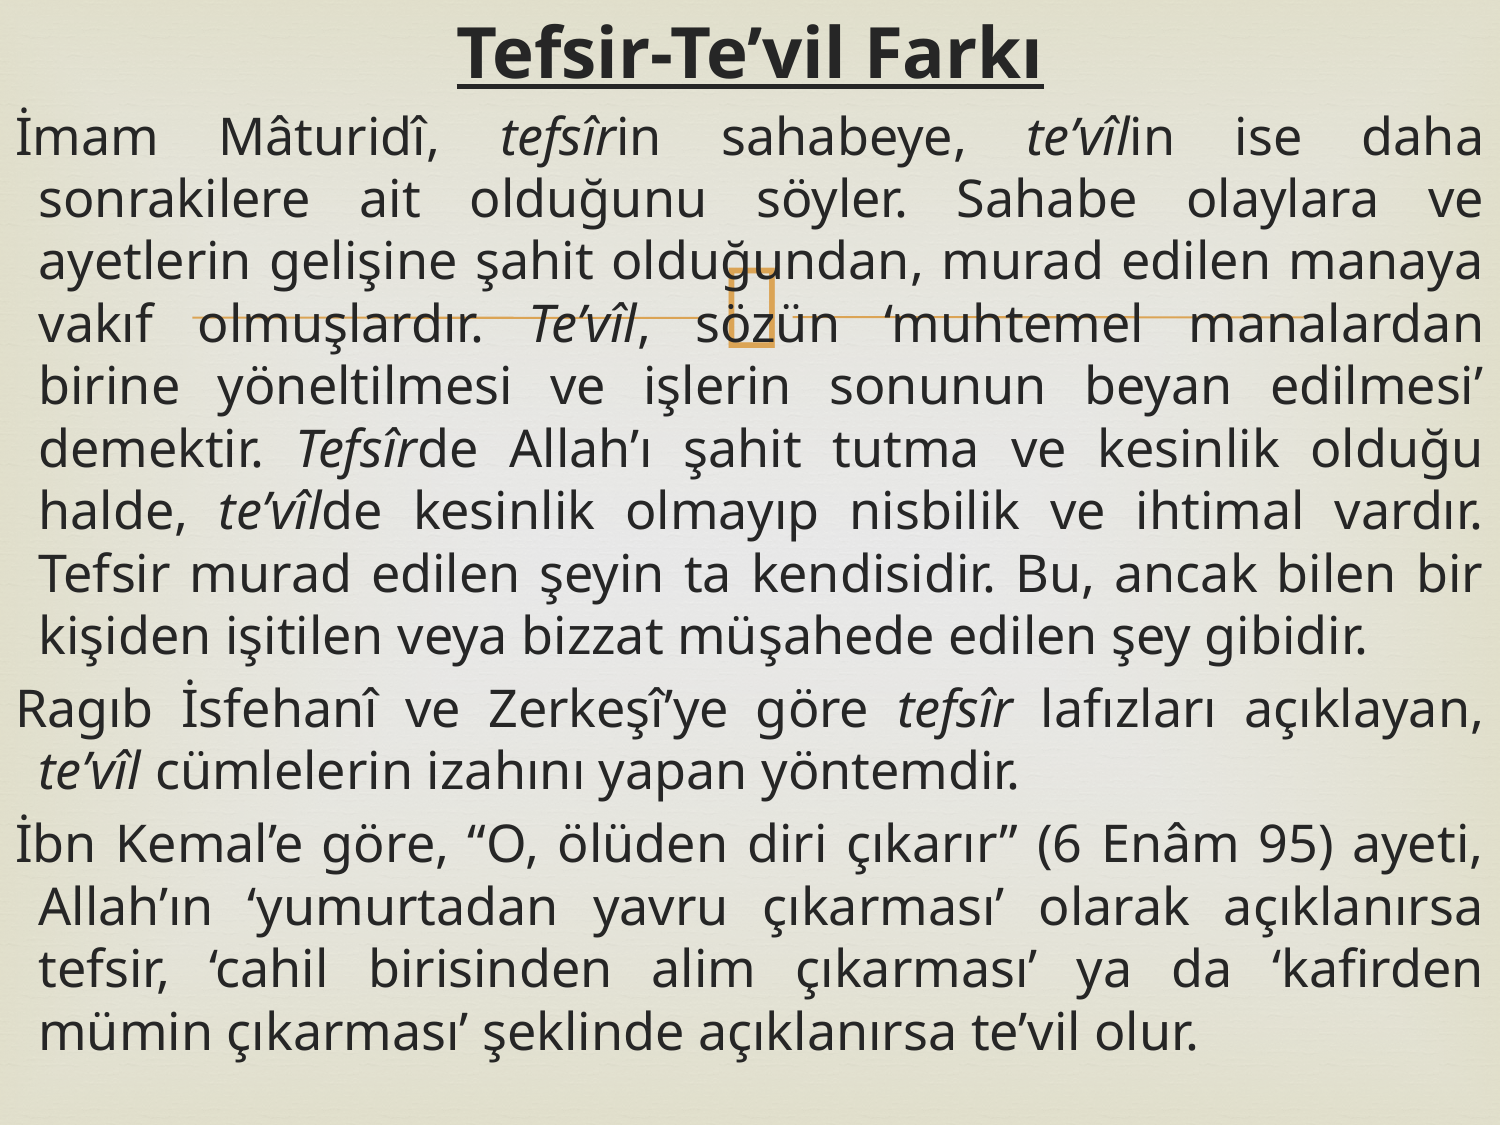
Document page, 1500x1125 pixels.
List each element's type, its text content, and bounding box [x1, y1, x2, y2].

list Tefsir-Te’vil Farkı İmam Mâturidî, tefsîrin sahabeye, te’vîlin ise daha sonrakilere ait olduğunu söyler. Sahabe olaylara ve ayetlerin gelişine şahit olduğundan, murad edilen manaya vakıf olmuşlardır. Te’vîl, sözün ‘muhtemel manalardan birine yöneltilmesi ve işlerin sonunun beyan edilmesi’ demektir. Tefsîrde Allah’ı şahit tutma ve kesinlik olduğu halde, te’vîlde kesinlik olmayıp nisbilik ve ihtimal vardır. Tefsir murad edilen şeyin ta kendisidir. Bu, ancak bilen bir kişiden işitilen veya bizzat müşahede edilen şey gibidir. Ragıb İsfehanî ve Zerkeşî’ye göre tefsîr lafızları açıklayan, te’vîl cümlelerin izahını yapan yöntemdir. İbn Kemal’e göre, “O, ölüden diri çıkarır” (6 Enâm 95) ayeti, Allah’ın ‘yumurtadan yavru çıkarması’ olarak açıklanırsa tefsir, ‘cahil birisinden alim çıkarması’ ya da ‘kafirden mümin çıkarması’ şeklinde açıklanırsa te’vil olur. [0, 0, 1500, 1125]
